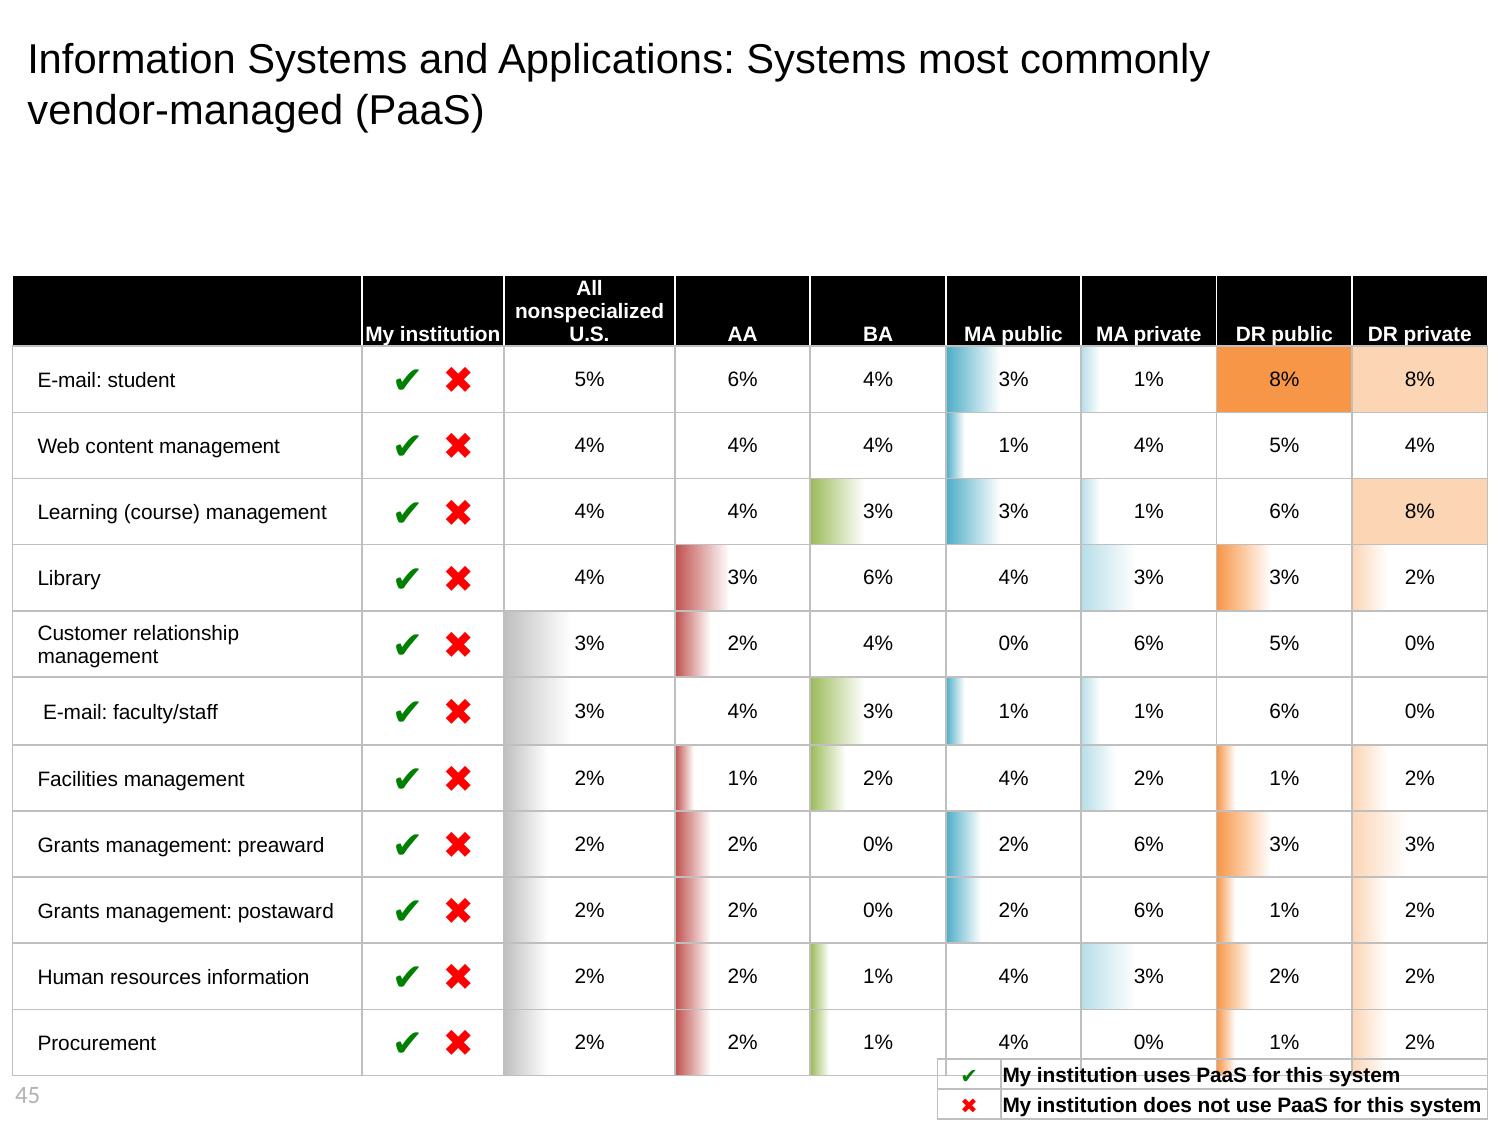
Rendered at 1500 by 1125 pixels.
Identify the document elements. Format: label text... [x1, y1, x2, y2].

table_cell ✔ ✖ [363, 1010, 503, 1075]
table_header My institution [363, 276, 503, 345]
table_cell 6% [676, 347, 809, 412]
table_cell ✔ ✖ [363, 878, 503, 942]
table_cell ✔ ✖ [363, 678, 503, 744]
table_cell Procurement [13, 1010, 361, 1075]
table_cell 3% [1082, 944, 1216, 1009]
table_cell 2% [505, 1010, 674, 1075]
slide_number 45 [0, 1062, 163, 1125]
table_cell 2% [1217, 944, 1351, 1009]
table_cell 1% [676, 746, 809, 810]
table_cell 2% [1082, 746, 1216, 810]
table_cell 2% [1353, 944, 1487, 1009]
table_cell 6% [1082, 878, 1216, 942]
table_cell 3% [947, 479, 1080, 544]
table_cell 0% [947, 612, 1080, 676]
table_cell 6% [1082, 612, 1216, 676]
table_cell 3% [1082, 545, 1216, 610]
table_cell 4% [811, 612, 945, 676]
table_cell 2% [676, 612, 809, 676]
table_header ✔ [938, 1060, 1000, 1088]
table_cell 0% [811, 812, 945, 876]
table_cell 2% [505, 746, 674, 810]
table_cell 5% [505, 347, 674, 412]
table_cell Grants management: preaward [13, 812, 361, 876]
table_cell 3% [811, 678, 945, 744]
table_cell 1% [811, 1010, 945, 1075]
table_cell 1% [811, 944, 945, 1009]
table_cell 4% [676, 413, 809, 478]
table_header MA public [947, 276, 1080, 345]
table_cell 4% [505, 545, 674, 610]
table_cell 6% [1082, 812, 1216, 876]
title Information Systems and Applications: Systems most commonly vendor-managed (PaaS) [12, 24, 1416, 176]
table_cell 1% [1217, 878, 1351, 942]
table_cell 0% [811, 878, 945, 942]
table_header MA private [1082, 276, 1216, 345]
table_cell Facilities management [13, 746, 361, 810]
table_cell Grants management: postaward [13, 878, 361, 942]
table_cell 6% [811, 545, 945, 610]
table_cell 0% [1353, 612, 1487, 676]
table_cell ✔ ✖ [363, 812, 503, 876]
table_cell 0% [1082, 1010, 1216, 1058]
table_cell 1% [1082, 347, 1216, 412]
table_cell 8% [1353, 347, 1487, 412]
table_cell 2% [1353, 1010, 1487, 1058]
table_cell 1% [1217, 1010, 1351, 1058]
table_cell 2% [1353, 878, 1487, 942]
table_cell ✔ ✖ [363, 746, 503, 810]
table_cell 2% [676, 878, 809, 942]
table_cell E-mail: faculty/staff [13, 678, 361, 744]
table_cell 8% [1217, 347, 1351, 412]
table_cell ✔ ✖ [363, 347, 503, 412]
table_cell Customer relationship management [13, 612, 361, 676]
table_cell 3% [676, 545, 809, 610]
table_cell ✔ ✖ [363, 612, 503, 676]
table_cell 4% [811, 413, 945, 478]
table_cell E-mail: student [13, 347, 361, 412]
table_cell 3% [1353, 812, 1487, 876]
table_cell 6% [1217, 678, 1351, 744]
table_header [13, 276, 361, 345]
table_cell 2% [676, 812, 809, 876]
table_cell 2% [1353, 746, 1487, 810]
table_cell 4% [1353, 413, 1487, 478]
table_cell Human resources information [13, 944, 361, 1009]
table_cell 4% [676, 678, 809, 744]
table_cell 3% [811, 479, 945, 544]
table_cell 4% [1082, 413, 1216, 478]
table_cell 2% [505, 944, 674, 1009]
table_cell ✔ ✖ [363, 479, 503, 544]
table_cell 4% [811, 347, 945, 412]
table_cell 2% [505, 878, 674, 942]
table_header My institution uses PaaS for this system [1002, 1060, 1487, 1088]
table_cell 4% [676, 479, 809, 544]
table_header BA [811, 276, 945, 345]
table_cell 4% [947, 1010, 1080, 1058]
table_cell 0% [1353, 678, 1487, 744]
table_cell ✔ ✖ [363, 413, 503, 478]
table_cell 1% [947, 413, 1080, 478]
table_cell 4% [505, 479, 674, 544]
table_cell 6% [1217, 479, 1351, 544]
table_cell ✔ ✖ [363, 944, 503, 1009]
table_cell 1% [1082, 479, 1216, 544]
table_header AA [676, 276, 809, 345]
table_header DR public [1217, 276, 1351, 345]
table_cell 5% [1217, 413, 1351, 478]
table_cell 3% [505, 612, 674, 676]
table_cell 3% [947, 347, 1080, 412]
table_cell Library [13, 545, 361, 610]
table_cell 8% [1353, 479, 1487, 544]
table_header DR private [1353, 276, 1487, 345]
table_cell 2% [676, 1010, 809, 1075]
table_cell 3% [505, 678, 674, 744]
table_cell 4% [947, 944, 1080, 1009]
table_cell 2% [947, 878, 1080, 942]
table_cell ✖ [938, 1090, 1000, 1118]
table_cell 2% [811, 746, 945, 810]
table_cell 1% [947, 678, 1080, 744]
table_cell Learning (course) management [13, 479, 361, 544]
table_cell 2% [1353, 545, 1487, 610]
table_cell 2% [676, 944, 809, 1009]
table_cell 4% [947, 746, 1080, 810]
table_cell 4% [947, 545, 1080, 610]
table_cell 2% [505, 812, 674, 876]
table_cell ✔ ✖ [363, 545, 503, 610]
table_cell 1% [1082, 678, 1216, 744]
table_cell 5% [1217, 612, 1351, 676]
table_cell 3% [1217, 812, 1351, 876]
table_cell 3% [1217, 545, 1351, 610]
table_cell 1% [1217, 746, 1351, 810]
table_cell Web content management [13, 413, 361, 478]
table_cell My institution does not use PaaS for this system [1002, 1090, 1487, 1118]
table_header All nonspecialized U.S. [505, 276, 674, 345]
table_cell 4% [505, 413, 674, 478]
table_cell 2% [947, 812, 1080, 876]
